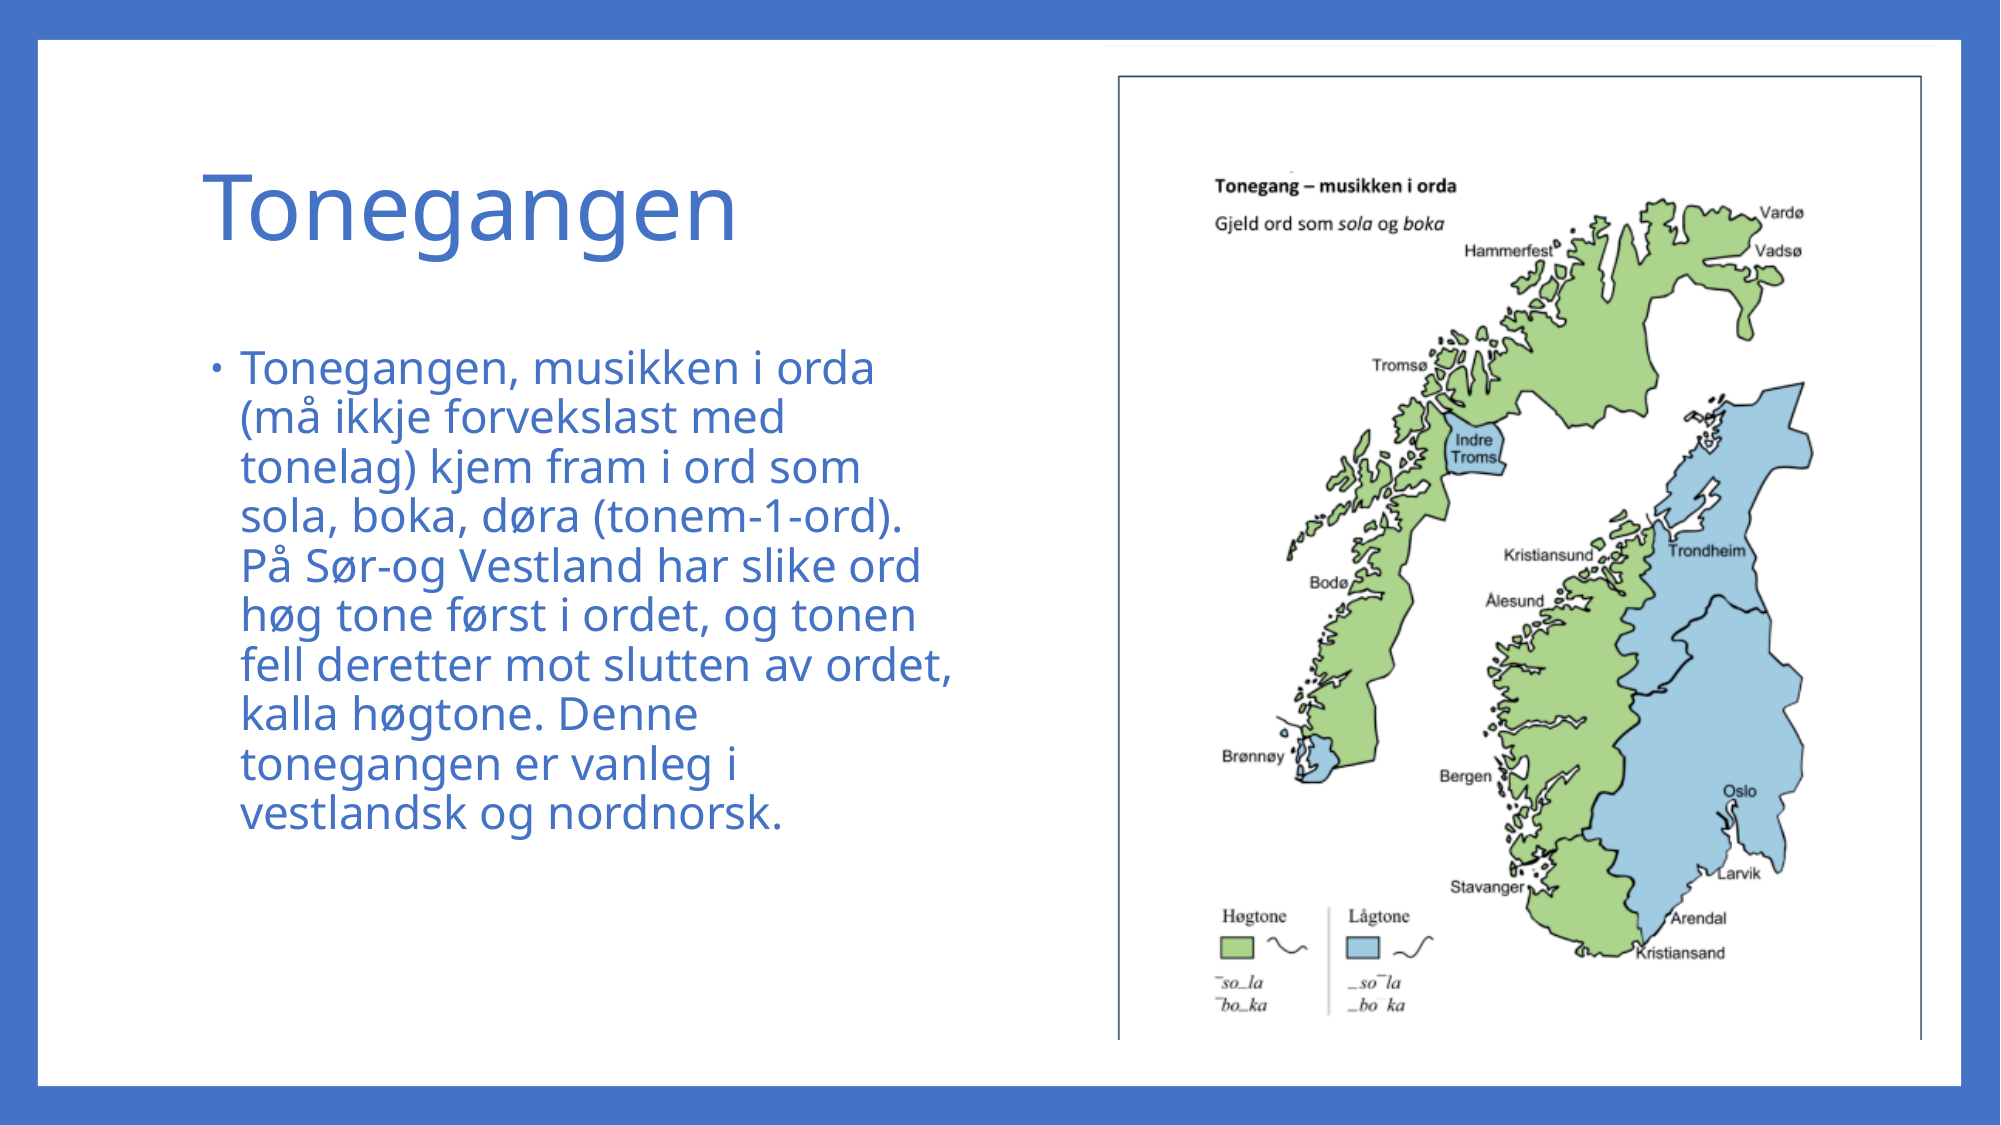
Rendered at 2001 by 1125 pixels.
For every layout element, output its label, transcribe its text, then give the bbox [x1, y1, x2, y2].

title Tonegangen [187, 99, 1100, 323]
list Tonegangen, musikken i orda (må ikkje forvekslast med tonelag) kjem fram i ord som sola, boka, døra (tonem-1-ord). På Sør-og Vestland har slike ord høg tone først i ordet, og tonen fell deretter mot slutten av ordet, kalla høgtone. Denne tonegangen er vanleg i vestlandsk og nordnorsk. [187, 337, 985, 1000]
picture [1105, 45, 1936, 1040]
